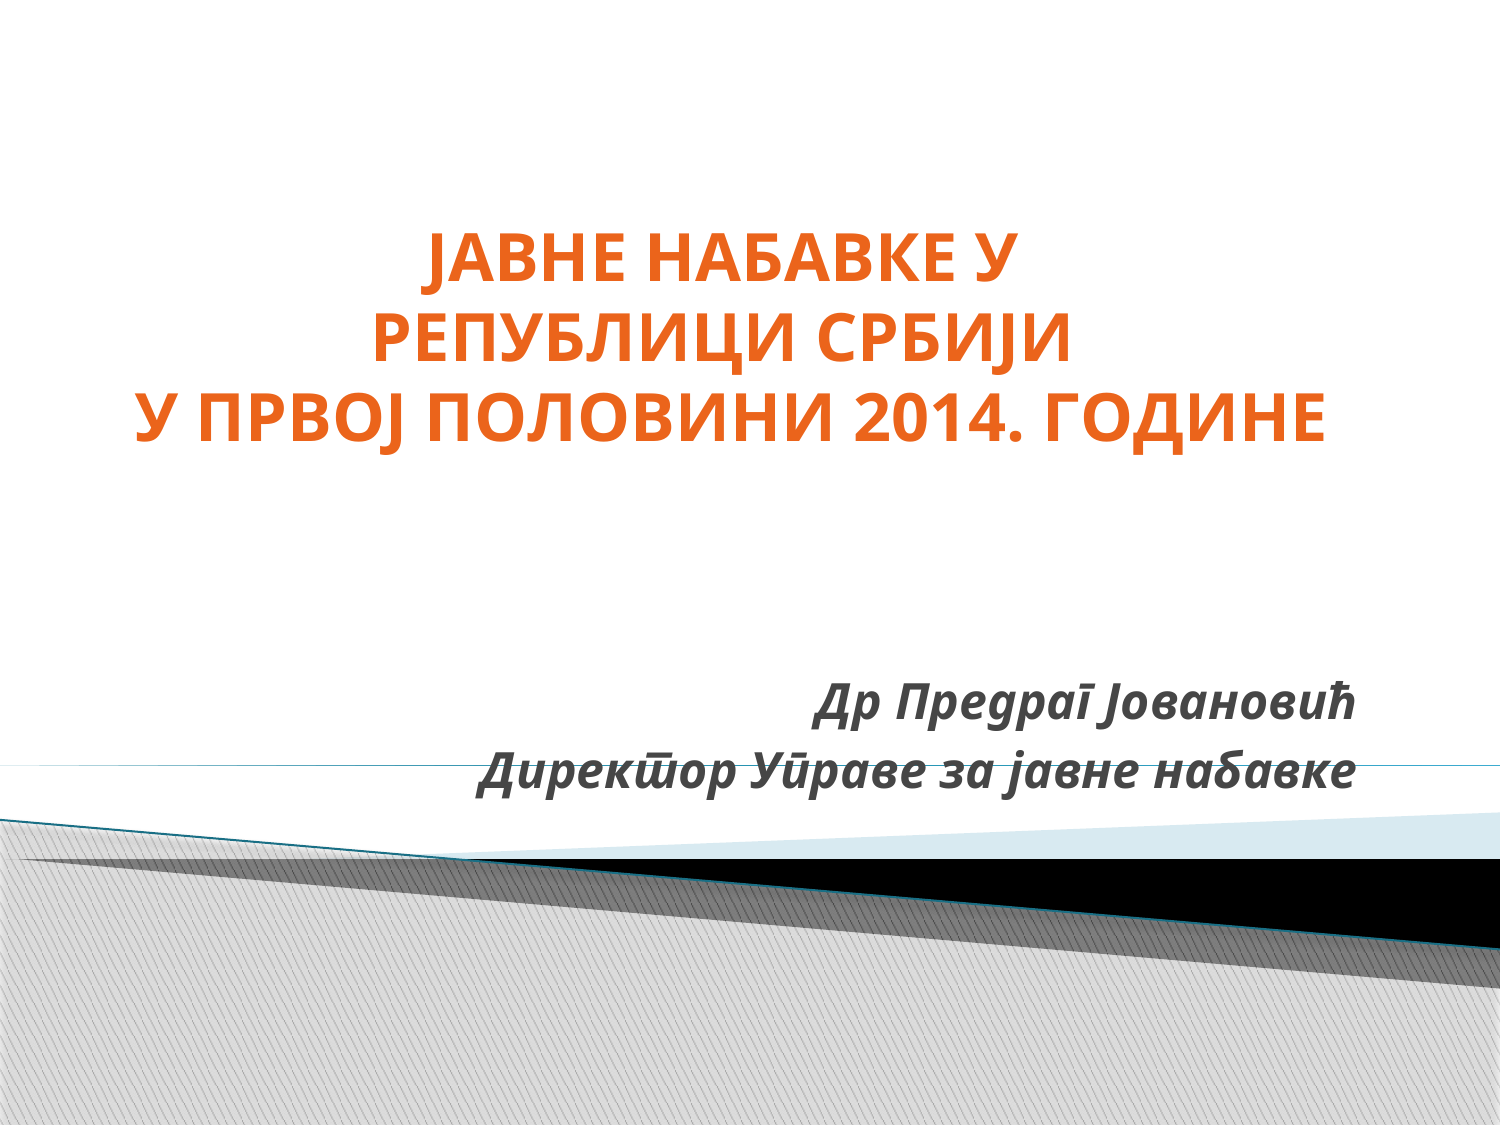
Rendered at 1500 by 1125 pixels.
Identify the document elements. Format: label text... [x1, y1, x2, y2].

title JAВНE НAБAВКE У РEПУБЛИЦИ СРБИJИ У ПРВOJ ПOЛOВИНИ 2014. ГOДИНE [50, 224, 1413, 463]
picture [5, 859, 1500, 989]
subtitle Др Предраг Јовановић Директор Управе за јавне набавке [87, 662, 1376, 852]
